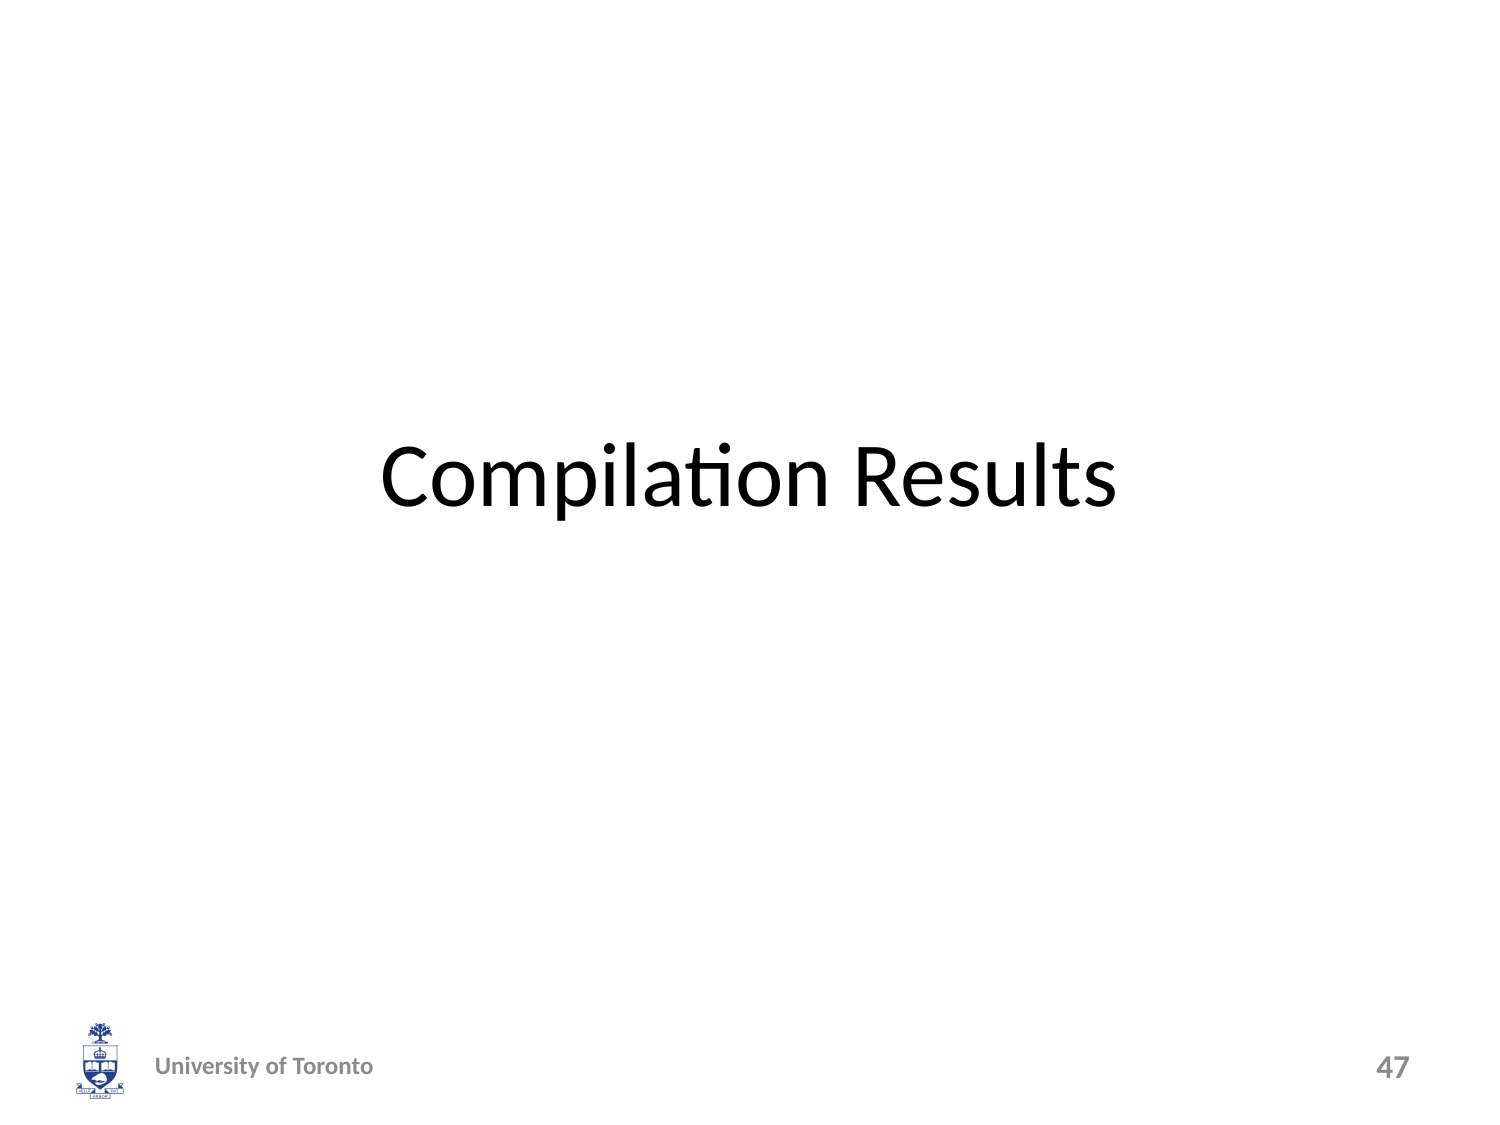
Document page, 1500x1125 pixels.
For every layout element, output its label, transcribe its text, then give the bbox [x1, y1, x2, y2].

picture [76, 1094, 124, 1099]
footer University of Toronto [26, 1034, 502, 1094]
slide_number 47 [1074, 1035, 1425, 1095]
title Compilation Results [112, 349, 1388, 591]
picture [76, 1023, 124, 1034]
